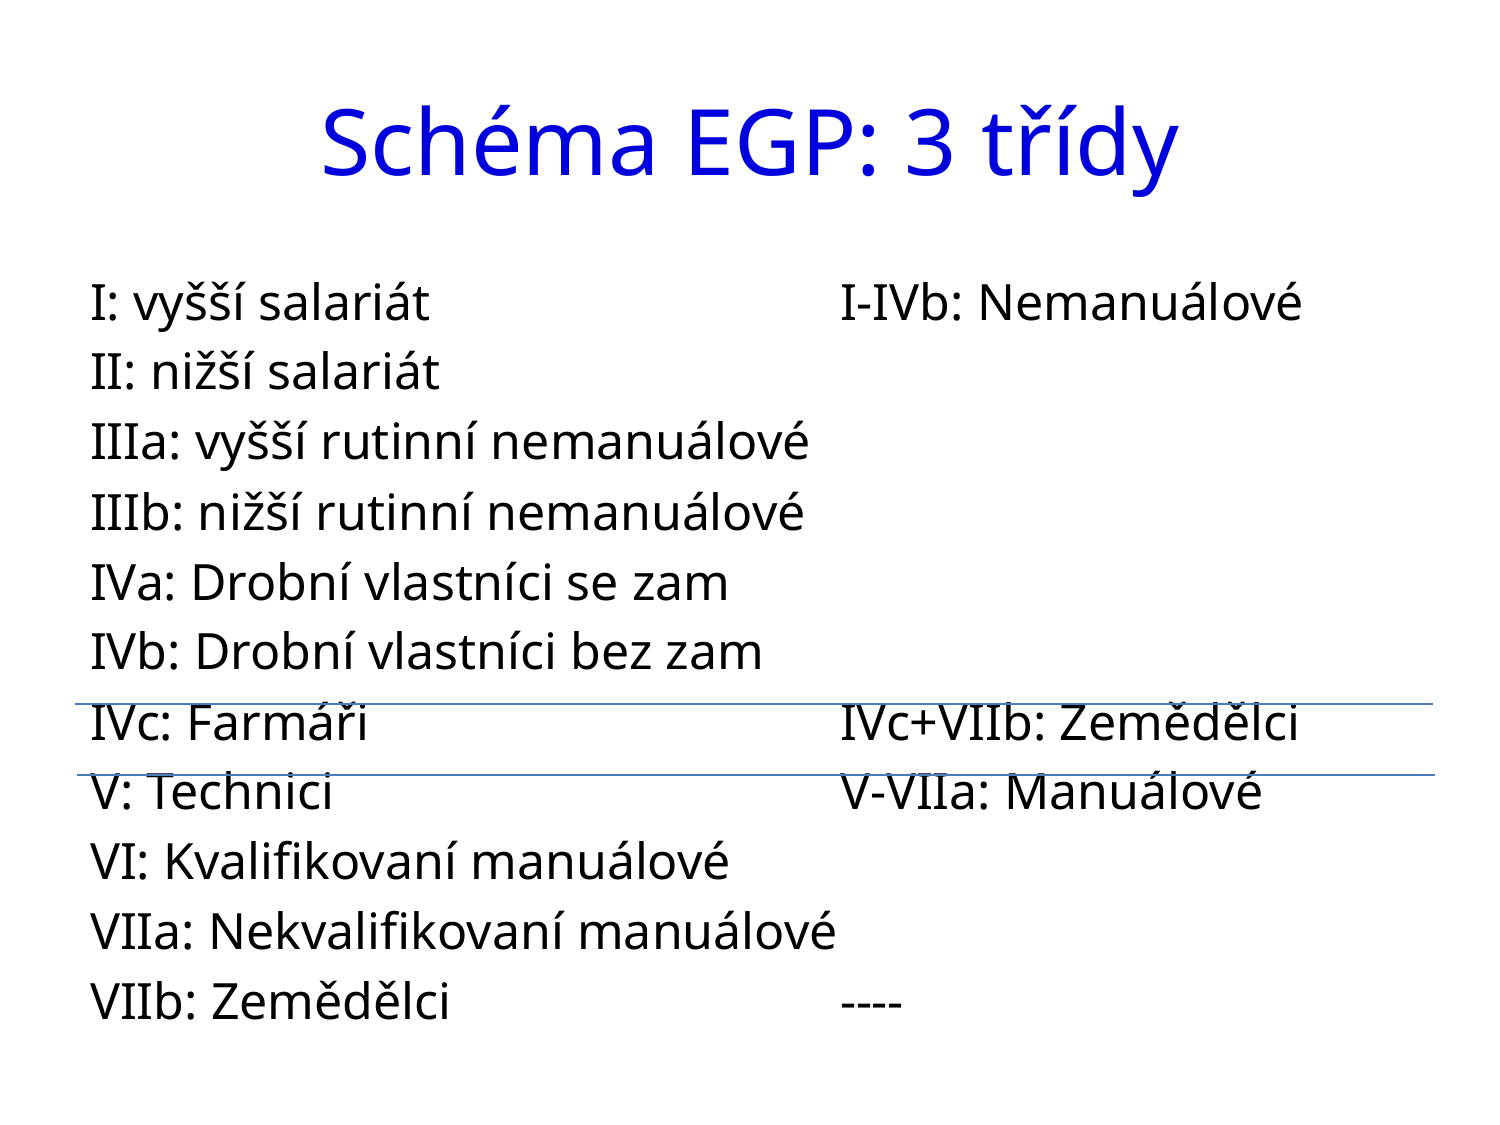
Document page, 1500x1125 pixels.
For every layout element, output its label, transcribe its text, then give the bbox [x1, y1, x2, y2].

list I: vyšší salariát I-IVb: Nemanuálové II: nižší salariát IIIa: vyšší rutinní nemanuálové IIIb: nižší rutinní nemanuálové IVa: Drobní vlastníci se zam IVb: Drobní vlastníci bez zam IVc: Farmáři IVc+VIIb: Zemědělci V: Technici V-VIIa: Manuálové VI: Kvalifikovaní manuálové VIIa: Nekvalifikovaní manuálové VIIb: Zemědělci ---- [74, 262, 1426, 703]
title Schéma EGP: 3 třídy [74, 44, 1426, 233]
list I: vyšší salariát I-IVb: Nemanuálové II: nižší salariát IIIa: vyšší rutinní nemanuálové IIIb: nižší rutinní nemanuálové IVa: Drobní vlastníci se zam IVb: Drobní vlastníci bez zam IVc: Farmáři IVc+VIIb: Zemědělci V: Technici V-VIIa: Manuálové VI: Kvalifikovaní manuálové VIIa: Nekvalifikovaní manuálové VIIb: Zemědělci ---- [74, 710, 1426, 1006]
